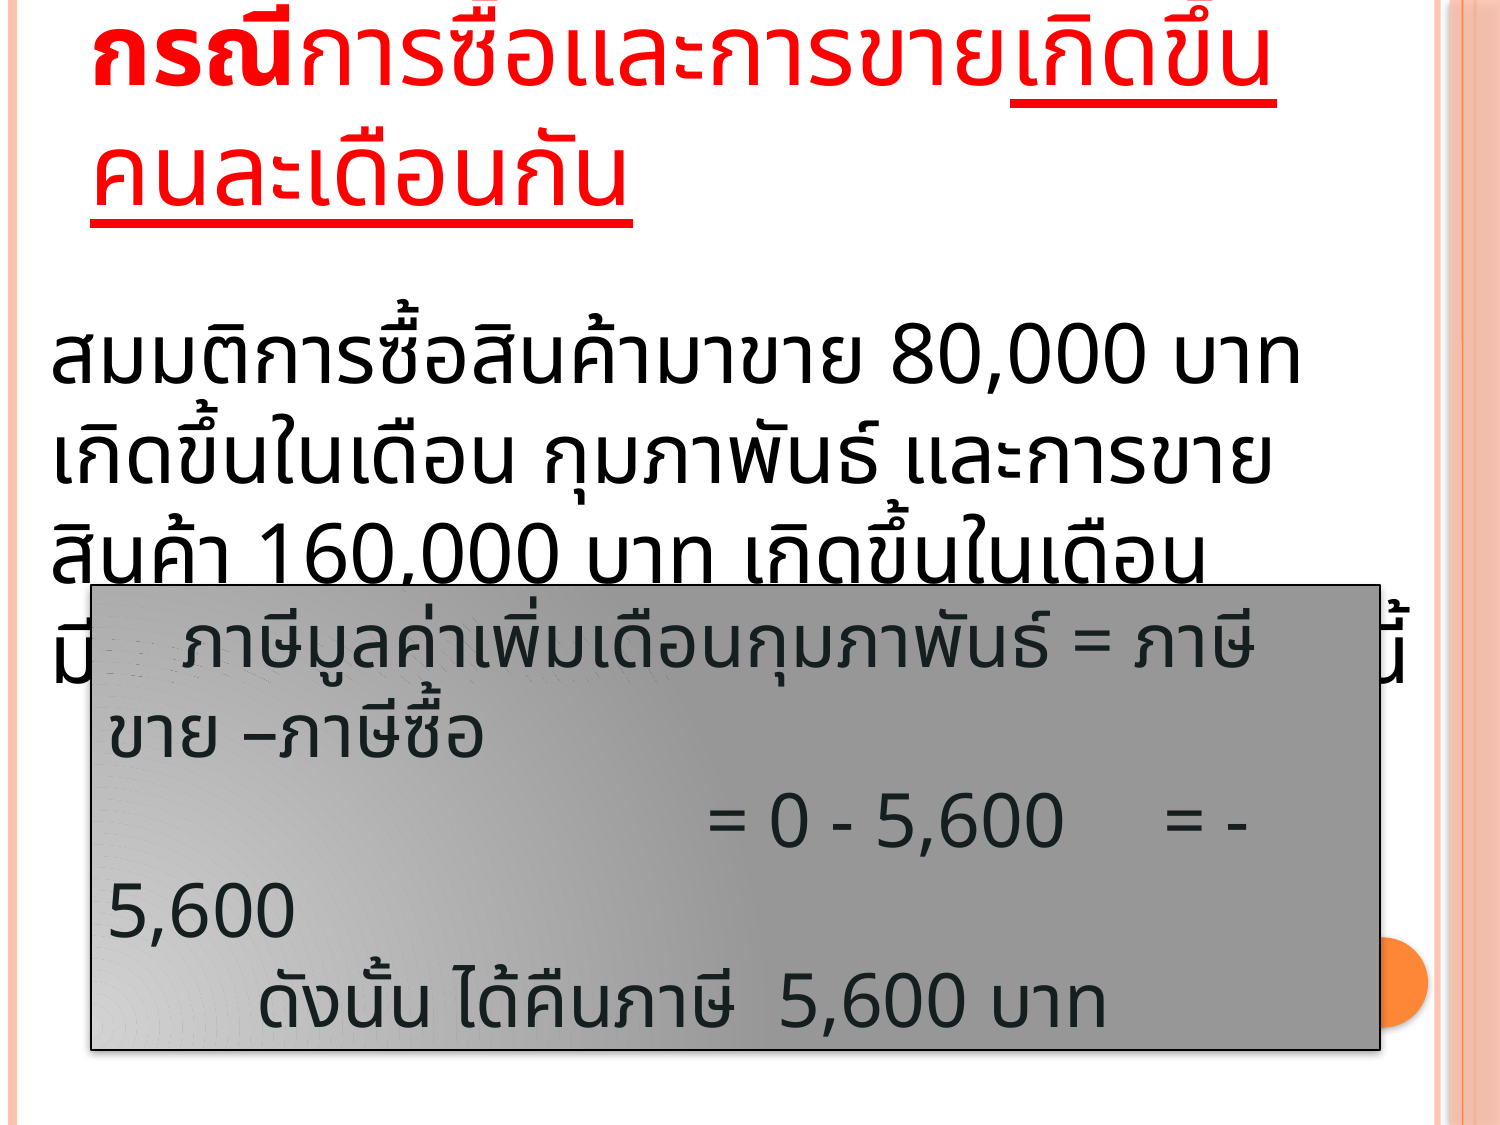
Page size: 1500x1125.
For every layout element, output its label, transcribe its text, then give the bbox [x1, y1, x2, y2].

title กรณีการซื้อและการขายเกิดขึ้นคนละเดือนกัน [75, 45, 1300, 233]
text_box สมมติการซื้อสินค้ามาขาย 80,000 บาท เกิดขึ้นในเดือน กุมภาพันธ์ และการขายสินค้า 160,000 บาท เกิดขึ้นในเดือนมีนาคม การคำนวณภาษีมูลค่าเพิ่มเป็นดังนี้ [35, 292, 1430, 708]
text_box ภาษีมูลค่าเพิ่มเดือนกุมภาพันธ์ = ภาษีขาย –ภาษีซื้อ = 0 - 5,600 = - 5,600 ดังนั้น ได้คืนภาษี 5,600 บาท [90, 584, 1381, 1051]
